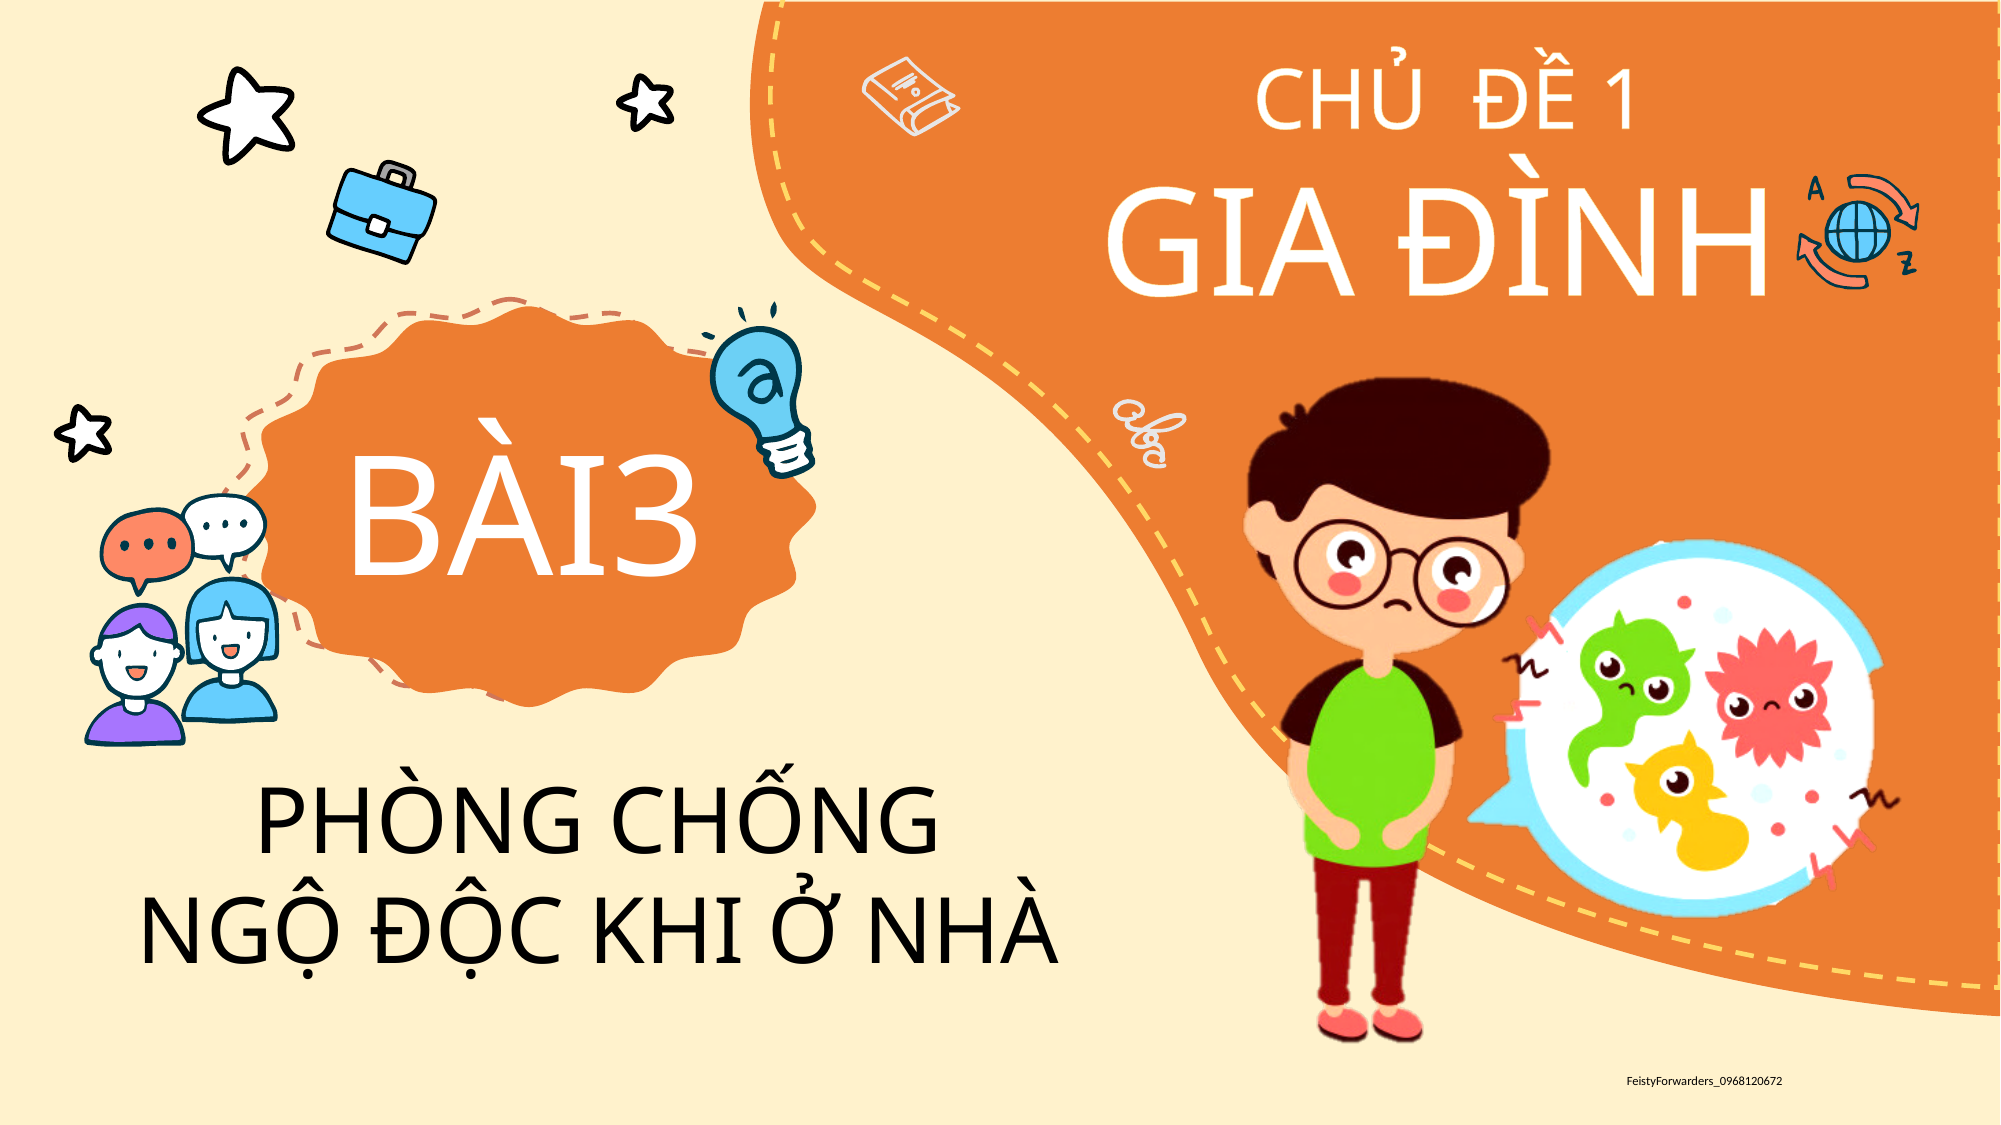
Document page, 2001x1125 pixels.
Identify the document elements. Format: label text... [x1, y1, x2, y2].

text_box PHÒNG CHỐNG NGỘ ĐỘC KHI Ở NHÀ [121, 754, 1076, 989]
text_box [1796, 174, 1920, 271]
text_box [861, 56, 961, 137]
text_box BÀI3 [234, 400, 812, 616]
text_box [1112, 399, 1133, 432]
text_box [714, 303, 812, 482]
picture [1133, 271, 1992, 1125]
text_box CHỦ ĐỀ 1 GIA ĐÌNH [849, 37, 2000, 333]
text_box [334, 160, 434, 256]
text_box [56, 407, 109, 460]
text_box [199, 69, 293, 163]
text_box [83, 493, 280, 747]
text_box [618, 76, 672, 129]
picture [1819, 271, 1864, 286]
